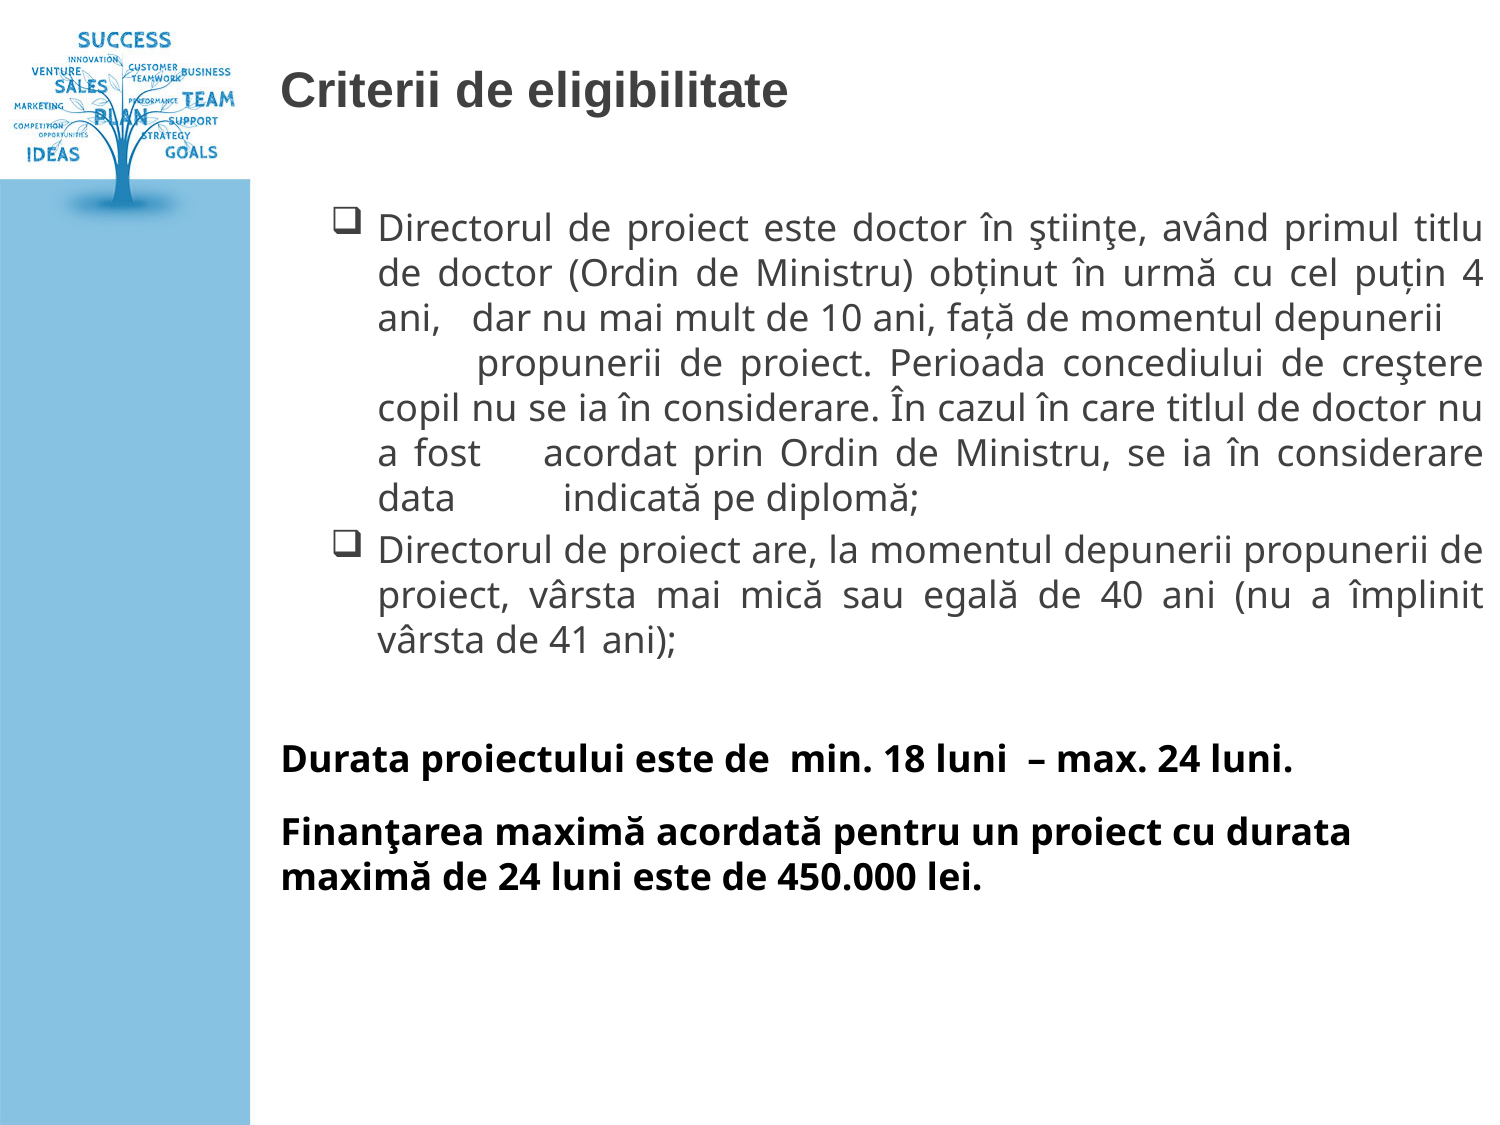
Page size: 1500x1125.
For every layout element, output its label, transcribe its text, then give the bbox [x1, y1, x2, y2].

text_box Finanţarea maximă acordată pentru un proiect cu durata maximă de 24 luni este de 450.000 lei. [265, 800, 1412, 906]
title Criterii de eligibilitate [265, 0, 1500, 176]
list Directorul de proiect este doctor în ştiinţe, având primul titlu de doctor (Ordin de Ministru) obținut în urmă cu cel puțin 4 ani, dar nu mai mult de 10 ani, față de momentul depunerii propunerii de proiect. Perioada concediului de creştere copil nu se ia în considerare. În cazul în care titlul de doctor nu a fost acordat prin Ordin de Ministru, se ia în considerare data indicată pe diplomă; Directorul de proiect are, la momentul depunerii propunerii de proiect, vârsta mai mică sau egală de 40 ani (nu a împlinit vârsta de 41 ani); [265, 196, 1500, 877]
text_box Durata proiectului este de min. 18 luni – max. 24 luni. [265, 727, 1447, 788]
picture [0, 0, 1500, 1125]
